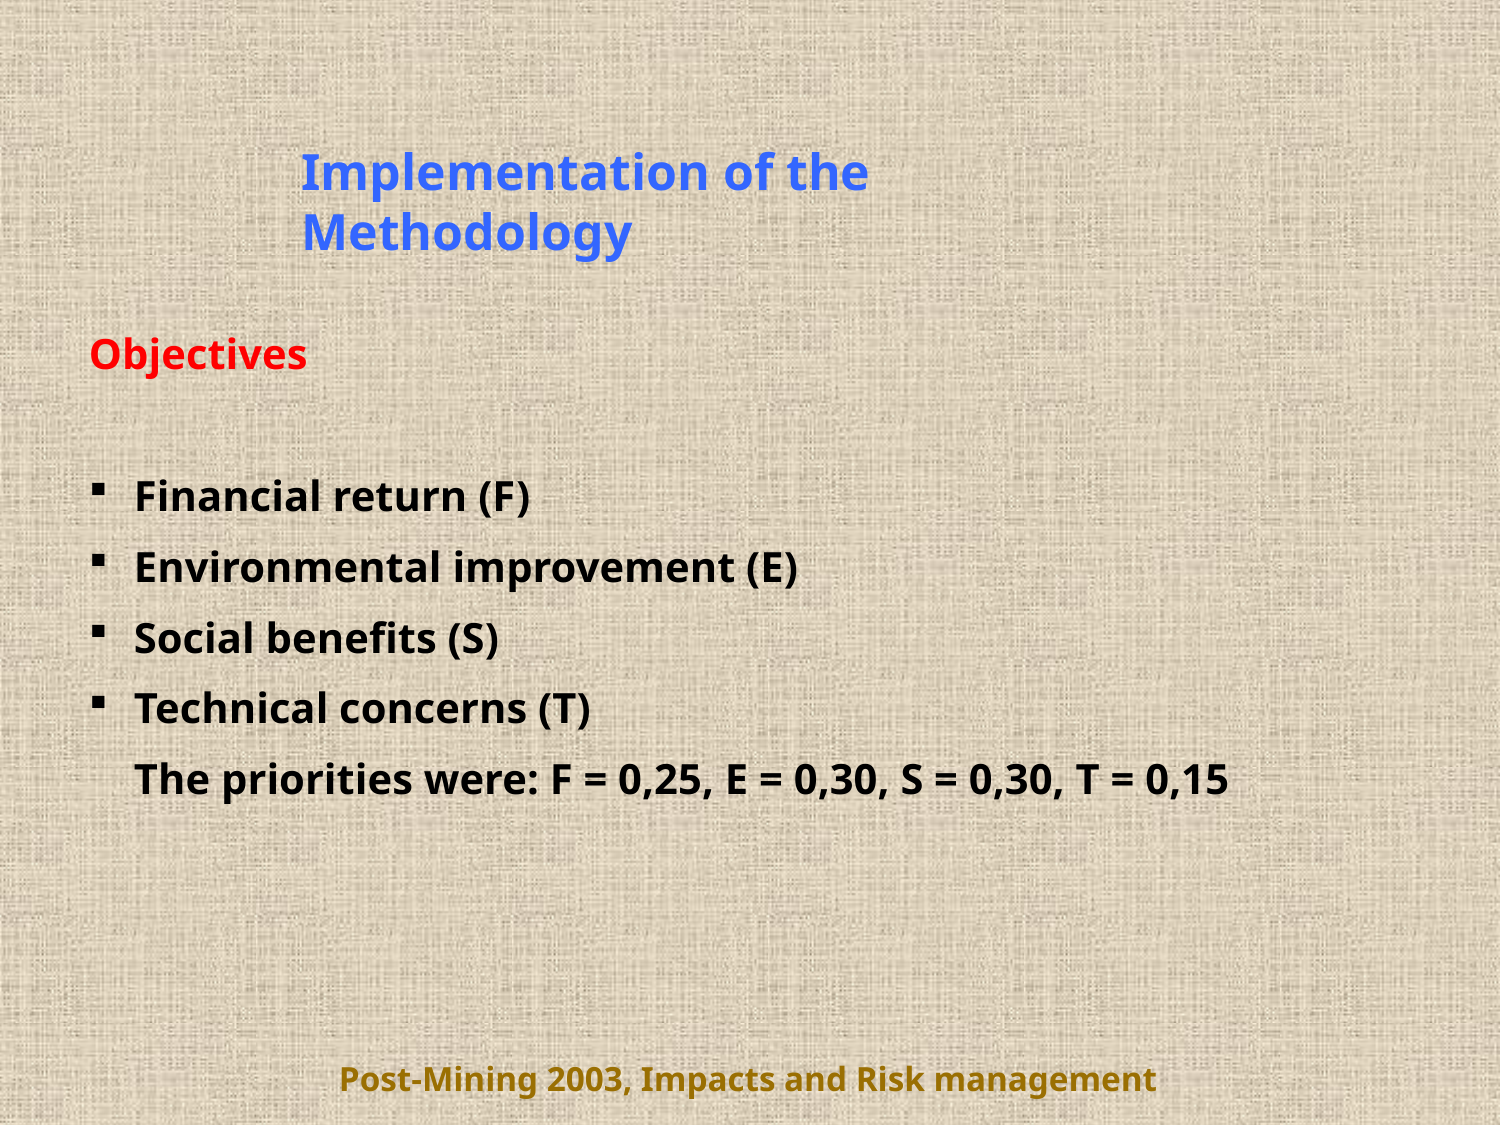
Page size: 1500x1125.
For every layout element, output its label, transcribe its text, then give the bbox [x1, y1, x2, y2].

text_box Implementation of the Methodology [286, 132, 1208, 268]
text_box Objectives Financial return (F) Environmental improvement (E) Social benefits (S) Technical concerns (T) The priorities were: F = 0,25, E = 0,30, S = 0,30, T = 0,15 [74, 320, 1421, 811]
picture [0, 0, 1500, 1125]
text_box Post-Mining 2003, Impacts and Risk management [220, 1050, 1278, 1106]
